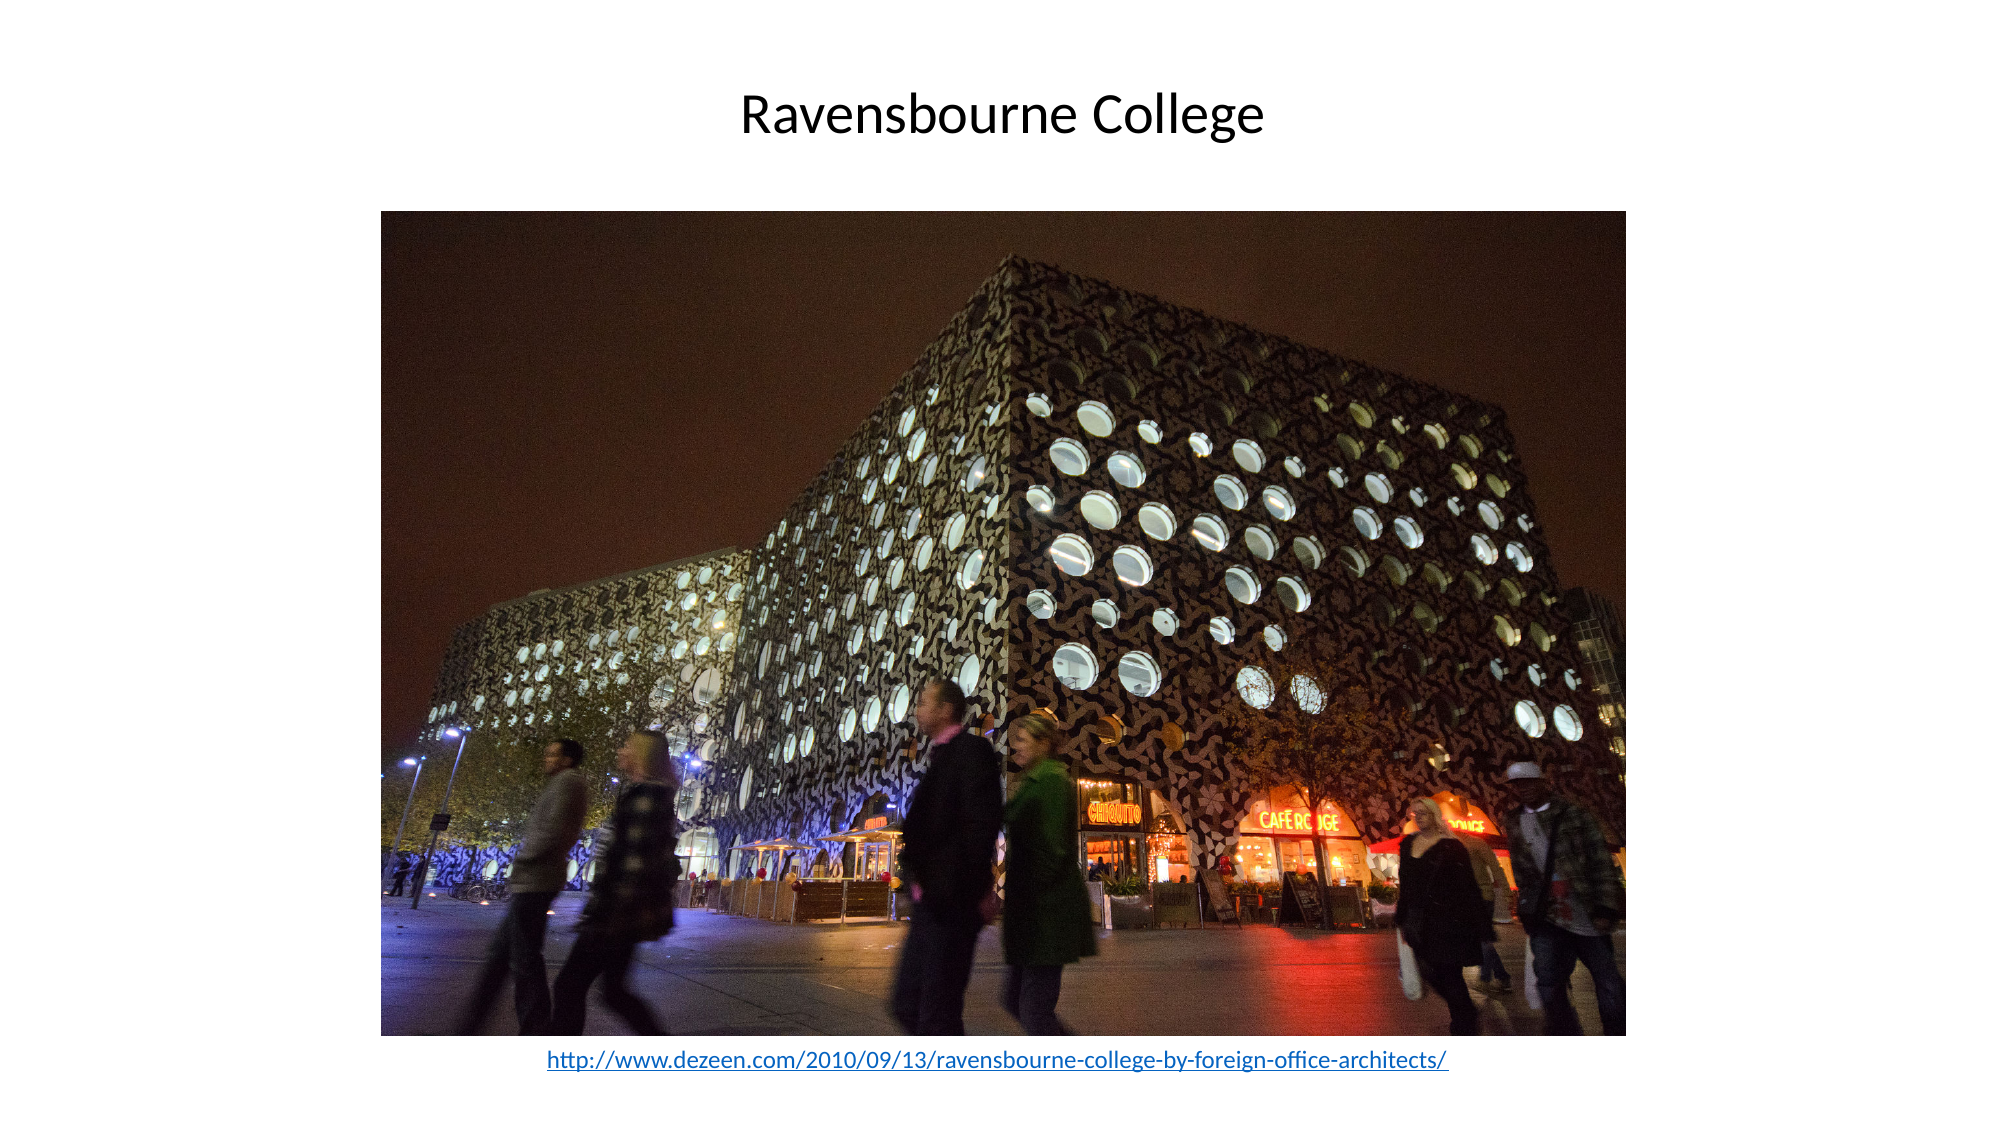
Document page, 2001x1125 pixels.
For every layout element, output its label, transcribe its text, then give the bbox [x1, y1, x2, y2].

text_box Ravensbourne College [253, 75, 1754, 348]
text_box http://www.dezeen.com/2010/09/13/ravensbourne-college-by-foreign-office-architects/ [532, 1036, 1475, 1081]
picture [381, 211, 1626, 1036]
